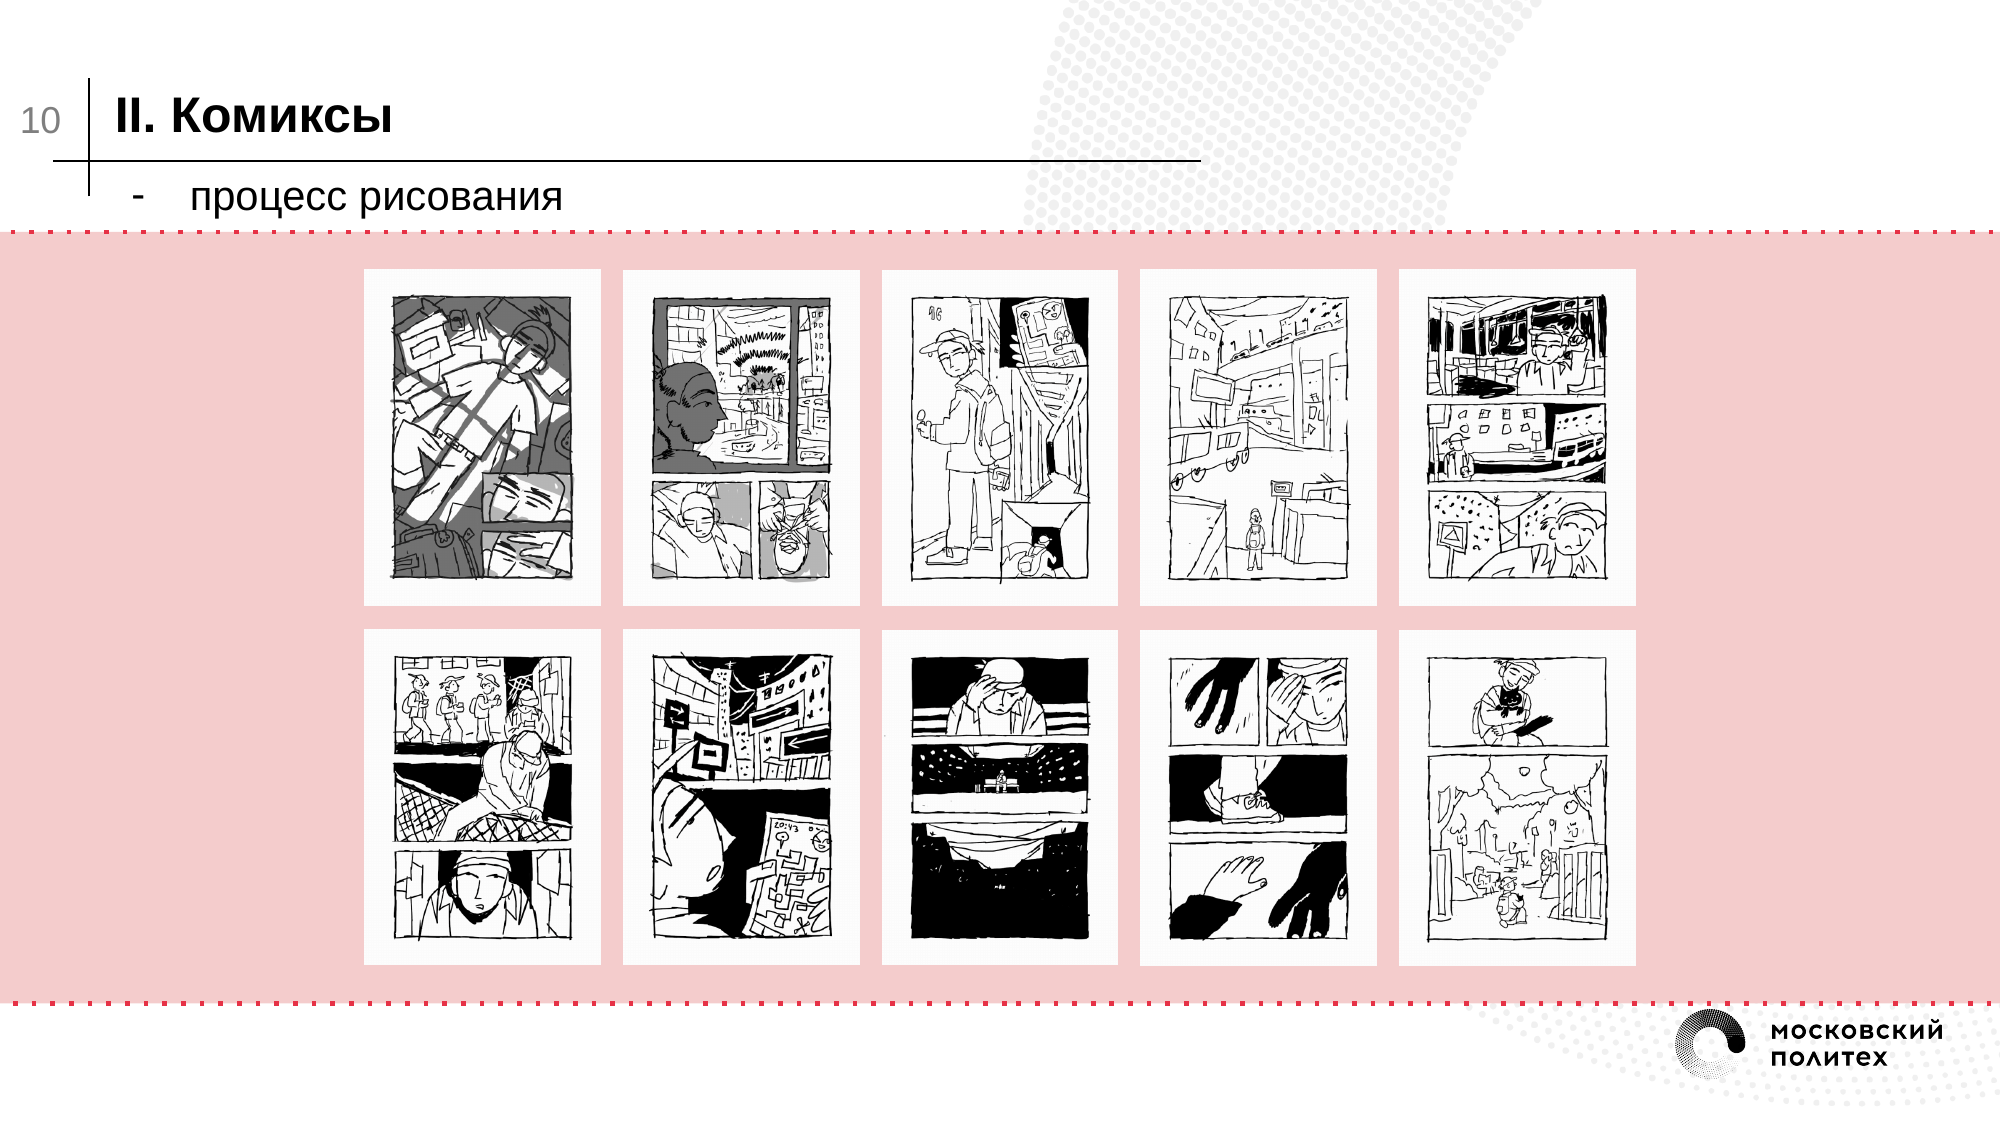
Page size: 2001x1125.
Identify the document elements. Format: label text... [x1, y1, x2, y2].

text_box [364, 269, 1636, 967]
text_box [0, 231, 2000, 1004]
list процесс рисования [99, 161, 1900, 245]
slide_number ‹#› [0, 88, 77, 148]
title II. Комиксы [99, 71, 1900, 155]
picture [1672, 1006, 1945, 1082]
